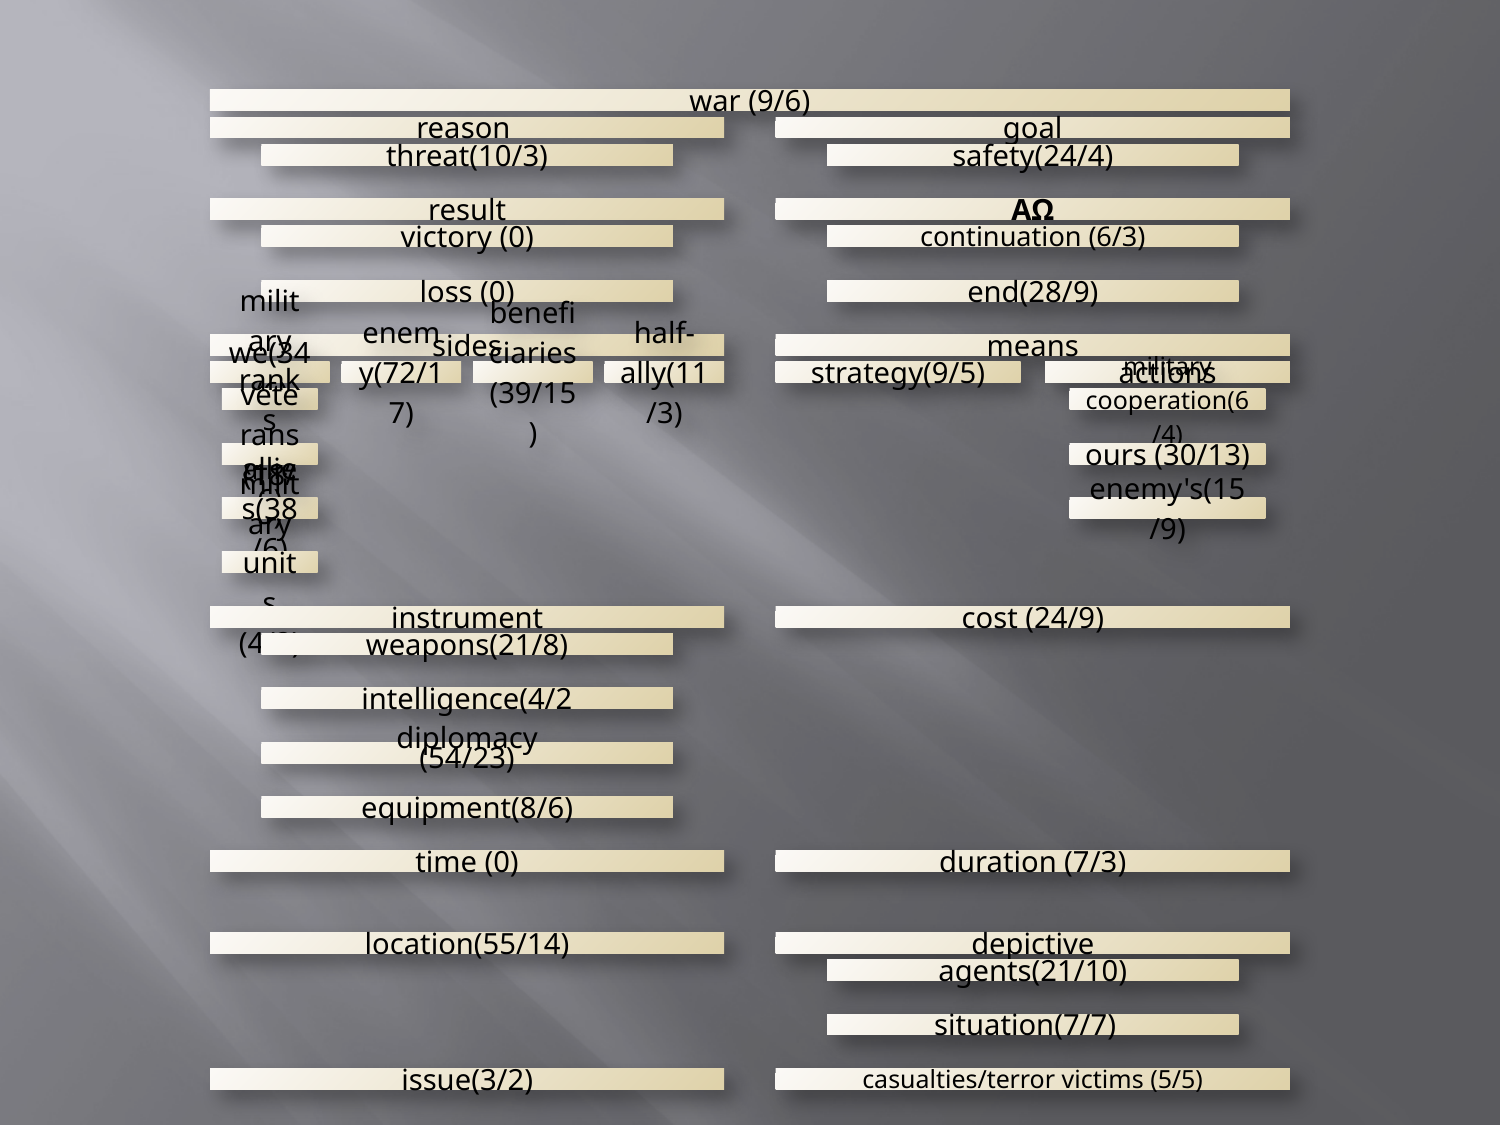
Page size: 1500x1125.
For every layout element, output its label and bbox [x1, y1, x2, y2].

text_box [74, 89, 1426, 1036]
